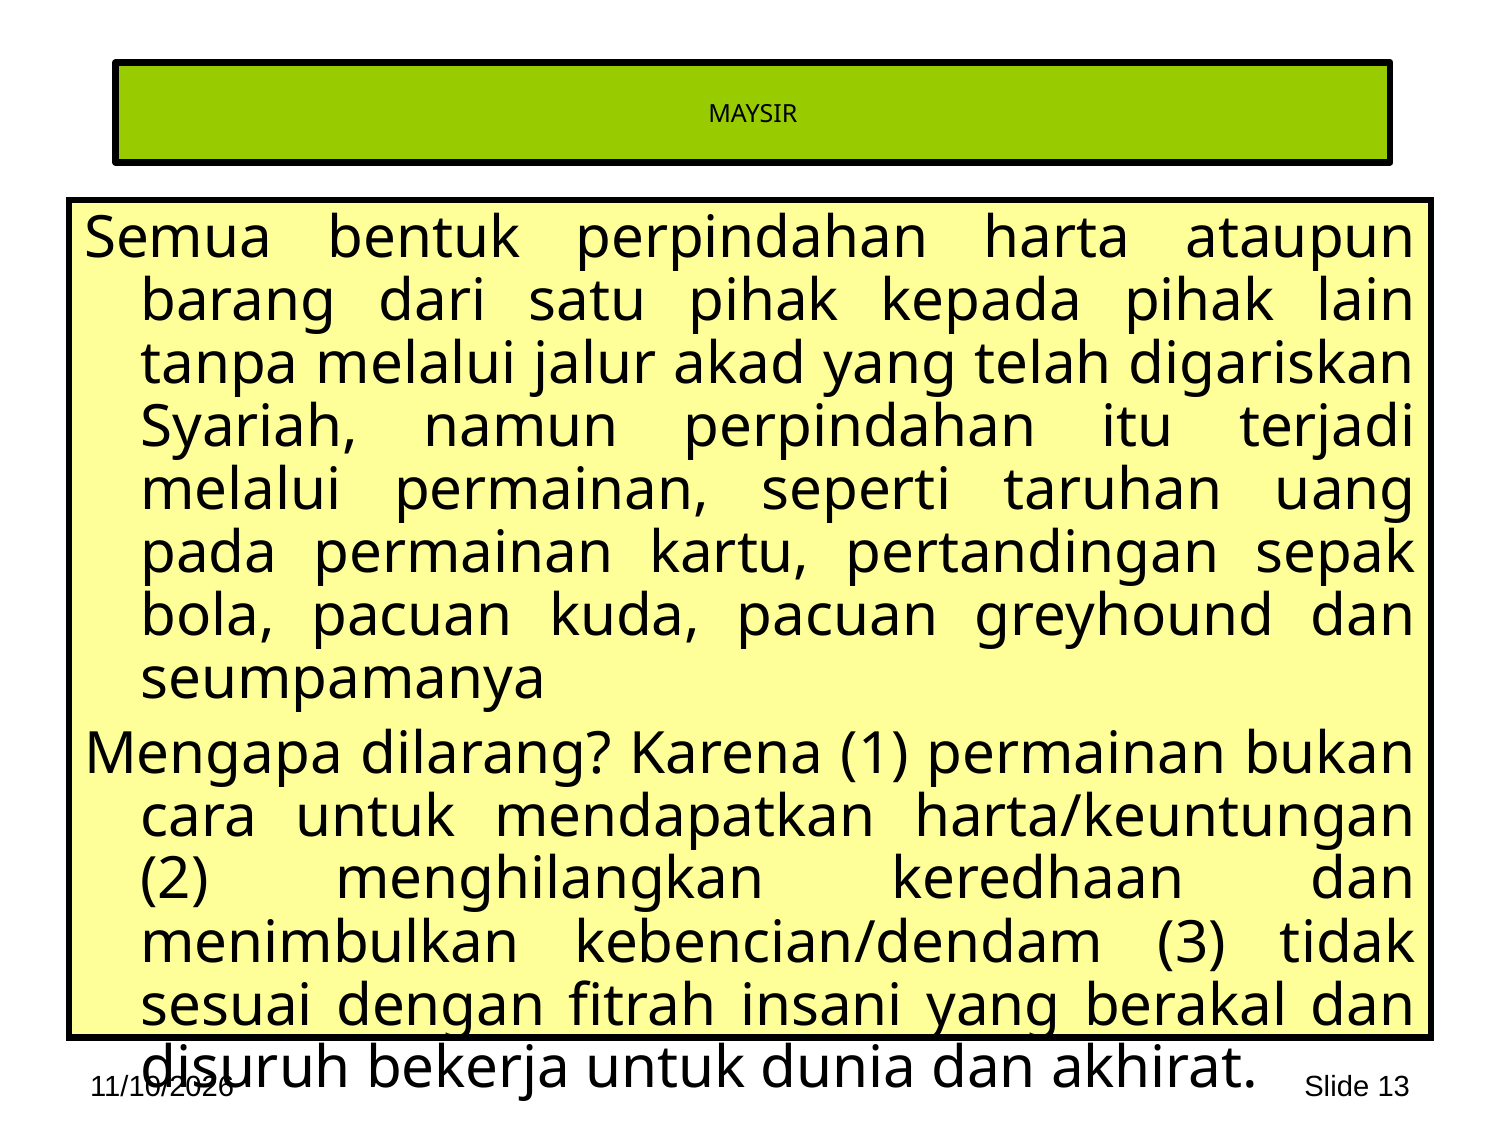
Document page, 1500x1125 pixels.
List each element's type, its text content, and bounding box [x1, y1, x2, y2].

title MAYSIR [115, 62, 1391, 163]
footer [512, 1038, 988, 1103]
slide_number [74, 1038, 426, 1103]
slide_number Slide 13 [1074, 1038, 1426, 1103]
list Semua bentuk perpindahan harta ataupun barang dari satu pihak kepada pihak lain tanpa melalui jalur akad yang telah digariskan Syariah, namun perpindahan itu terjadi melalui permainan, seperti taruhan uang pada permainan kartu, pertandingan sepak bola, pacuan kuda, pacuan greyhound dan seumpamanya Mengapa dilarang? Karena (1) permainan bukan cara untuk mendapatkan harta/keuntungan (2) menghilangkan keredhaan dan menimbulkan kebencian/dendam (3) tidak sesuai dengan fitrah insani yang berakal dan disuruh bekerja untuk dunia dan akhirat. [68, 199, 1431, 1038]
